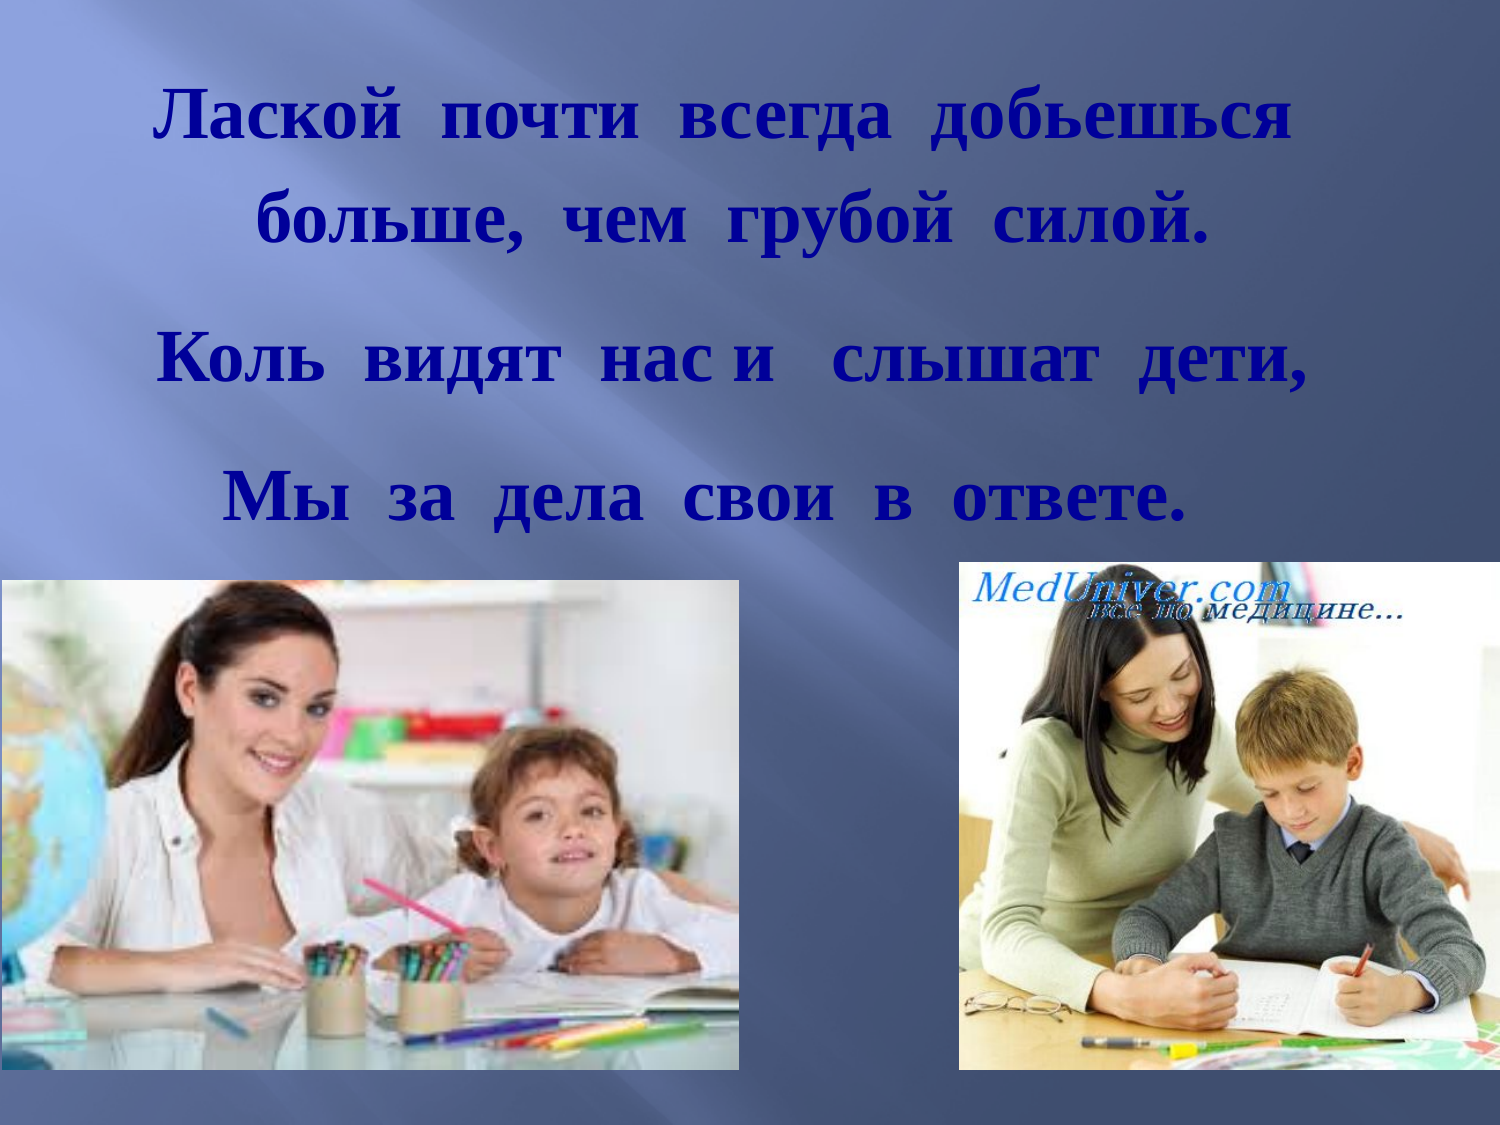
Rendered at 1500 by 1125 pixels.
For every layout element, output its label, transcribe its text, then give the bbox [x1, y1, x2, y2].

picture [2, 579, 739, 1070]
list Лаской почти всегда добьешься больше, чем грубой силой. Коль видят нас и слышат дети, Мы за дела свои в ответе. [41, 42, 1425, 975]
picture [959, 562, 1500, 1070]
